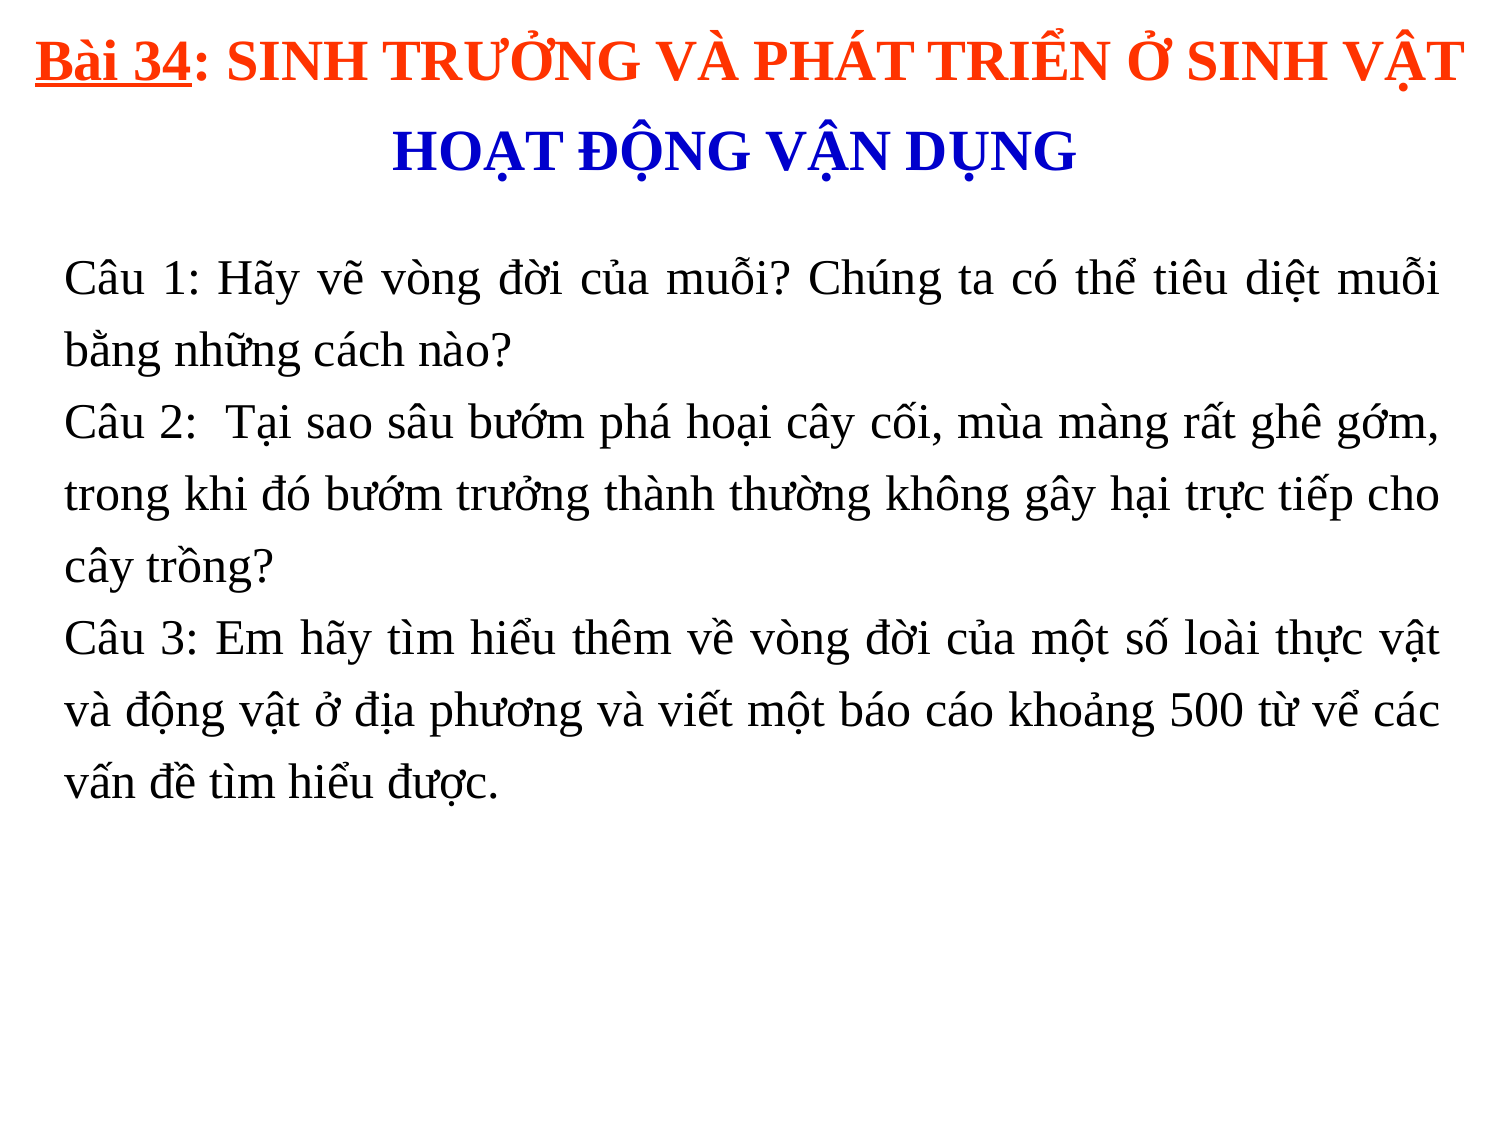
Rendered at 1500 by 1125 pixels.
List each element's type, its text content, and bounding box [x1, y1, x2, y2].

text_box Câu 1: Hãy vẽ vòng đời của muỗi? Chúng ta có thể tiêu diệt muỗi bằng những cách nào? Câu 2: Tại sao sâu bướm phá hoại cây cối, mùa màng rất ghê gớm, trong khi đó bướm trưởng thành thường không gây hại trực tiếp cho cây trồng? Câu 3: Em hãy tìm hiểu thêm về vòng đời của một số loài thực vật và động vật ở địa phương và viết một báo cáo khoảng 500 từ vể các vấn đề tìm hiểu được. [50, 224, 1457, 816]
text_box HOẠT ĐỘNG VẬN DỤNG [378, 104, 1122, 189]
text_box Bài 34: SINH TRƯỞNG VÀ PHÁT TRIỂN Ở SINH VẬT [0, 14, 1500, 99]
